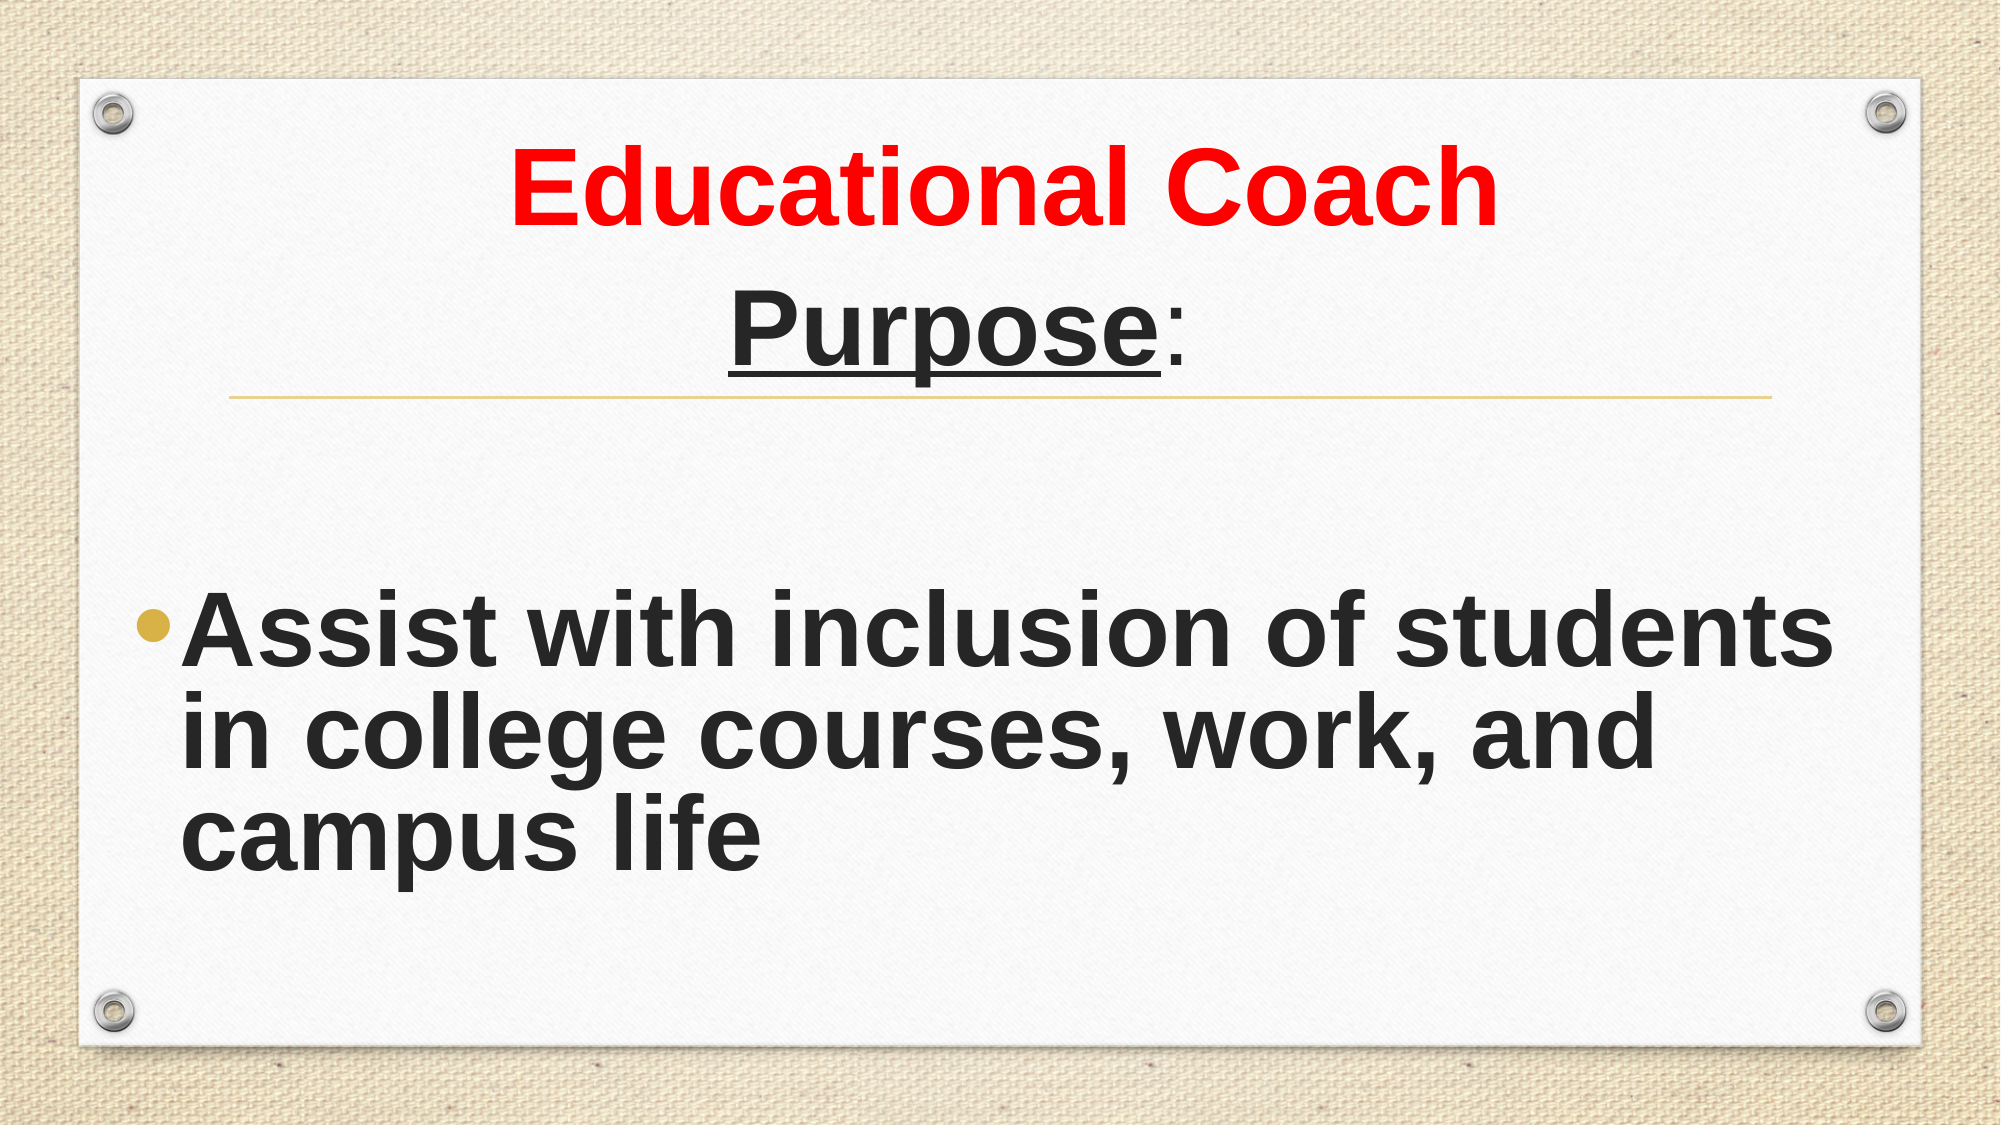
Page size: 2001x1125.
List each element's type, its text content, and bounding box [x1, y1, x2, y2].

list Purpose: Assist with inclusion of students in college courses, work, and campus life [117, 275, 1863, 1088]
picture [0, 0, 2001, 1125]
title Educational Coach [330, 87, 1681, 275]
